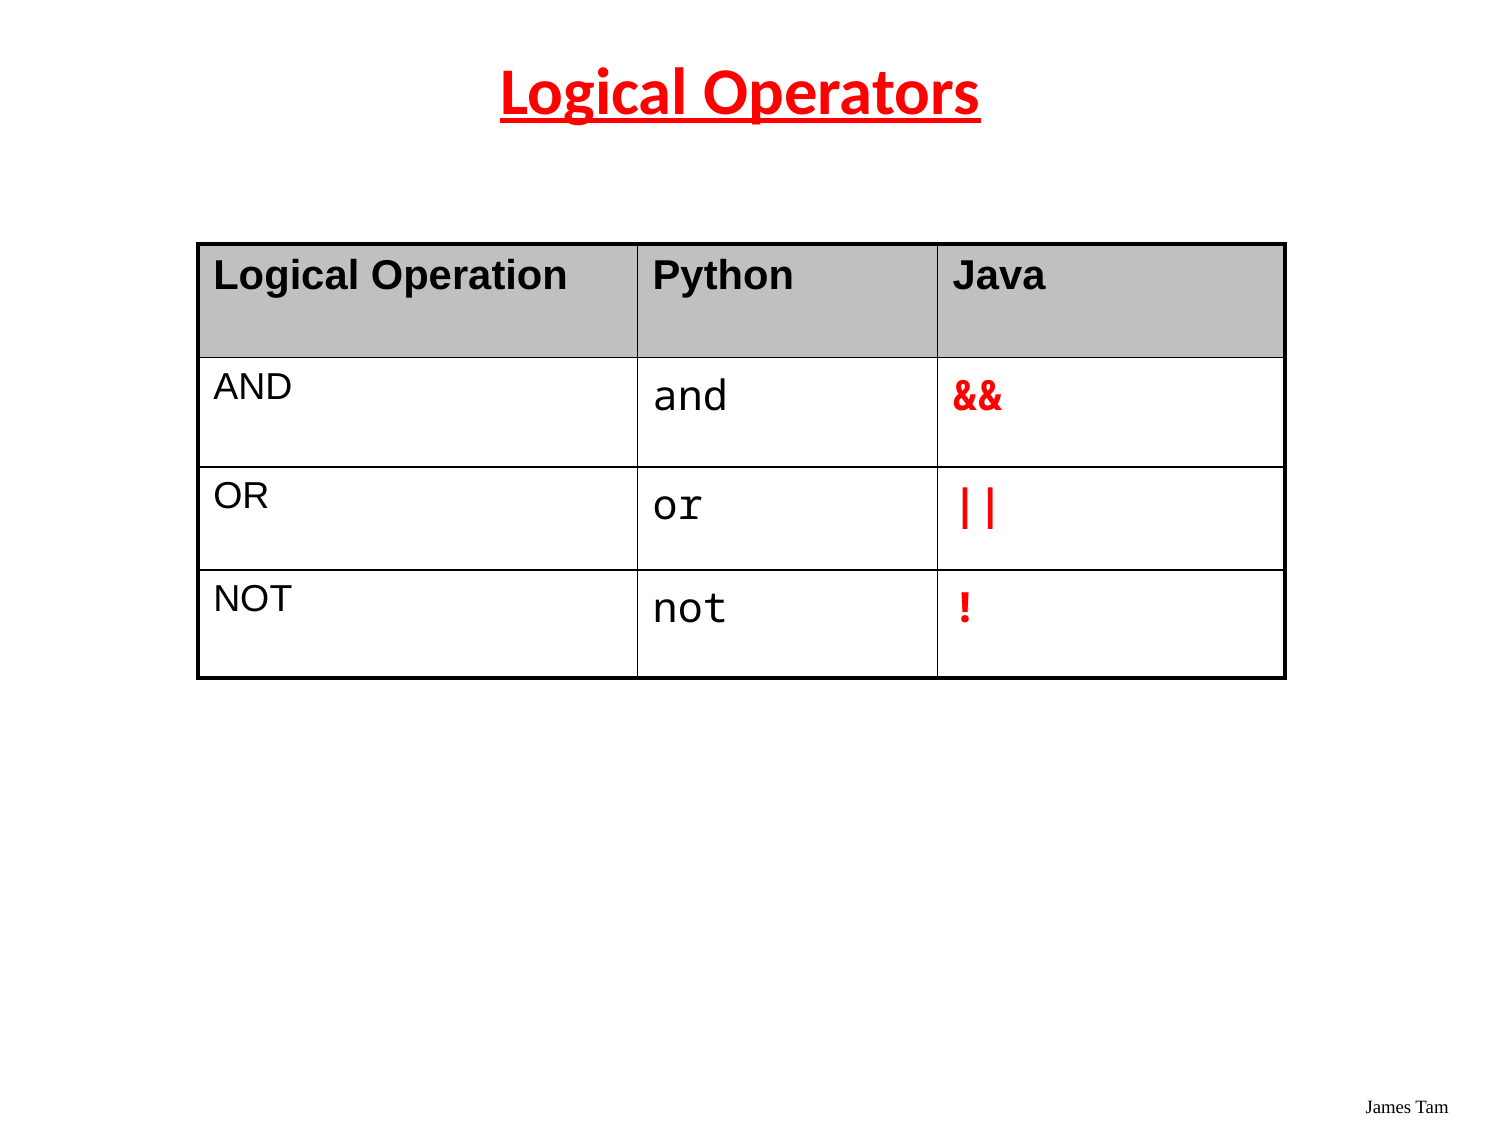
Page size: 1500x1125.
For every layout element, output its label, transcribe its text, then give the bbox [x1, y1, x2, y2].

table_header Logical Operation [200, 246, 637, 357]
table_cell ! [938, 571, 1283, 676]
table_cell NOT [200, 571, 637, 676]
table_cell && [938, 358, 1283, 466]
table_header Python [638, 246, 937, 357]
table_cell OR [200, 468, 637, 569]
title Logical Operators [70, 49, 1411, 136]
table_cell or [638, 468, 937, 569]
table_cell not [638, 571, 937, 676]
table_cell AND [200, 358, 637, 466]
table_cell || [938, 468, 1283, 569]
table_cell and [638, 358, 937, 466]
table_header Java [938, 246, 1283, 357]
